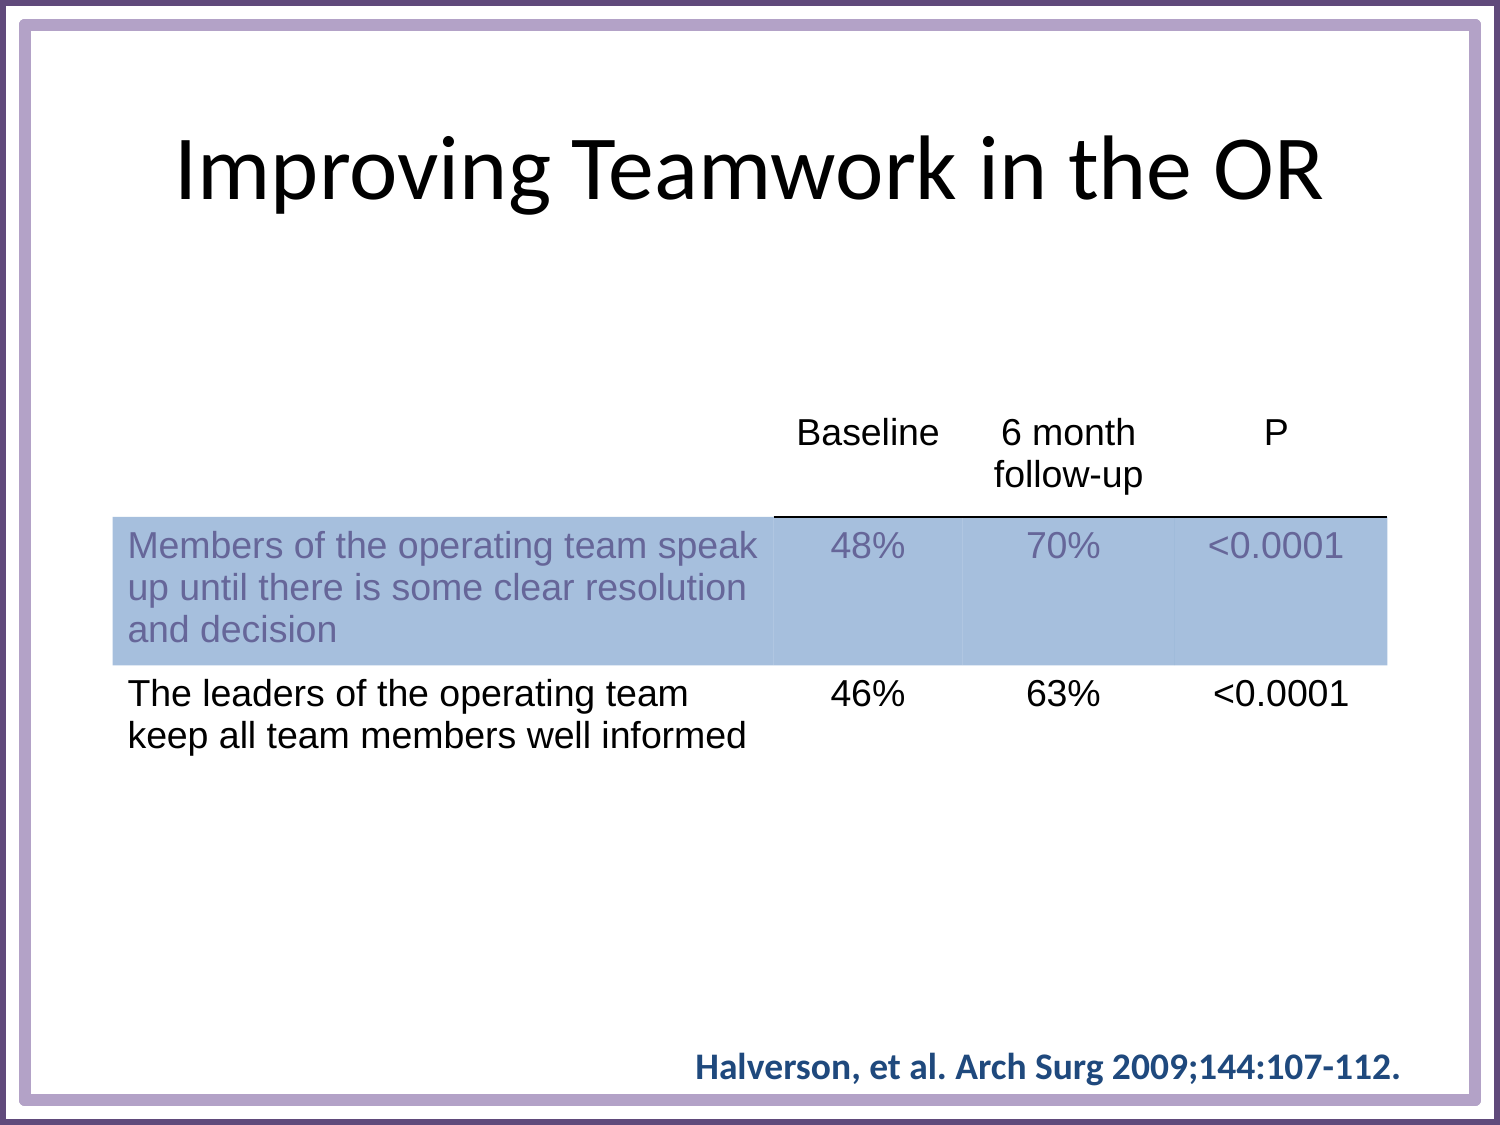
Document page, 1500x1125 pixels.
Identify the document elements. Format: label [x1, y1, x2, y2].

text_box [0, 0, 1500, 1125]
